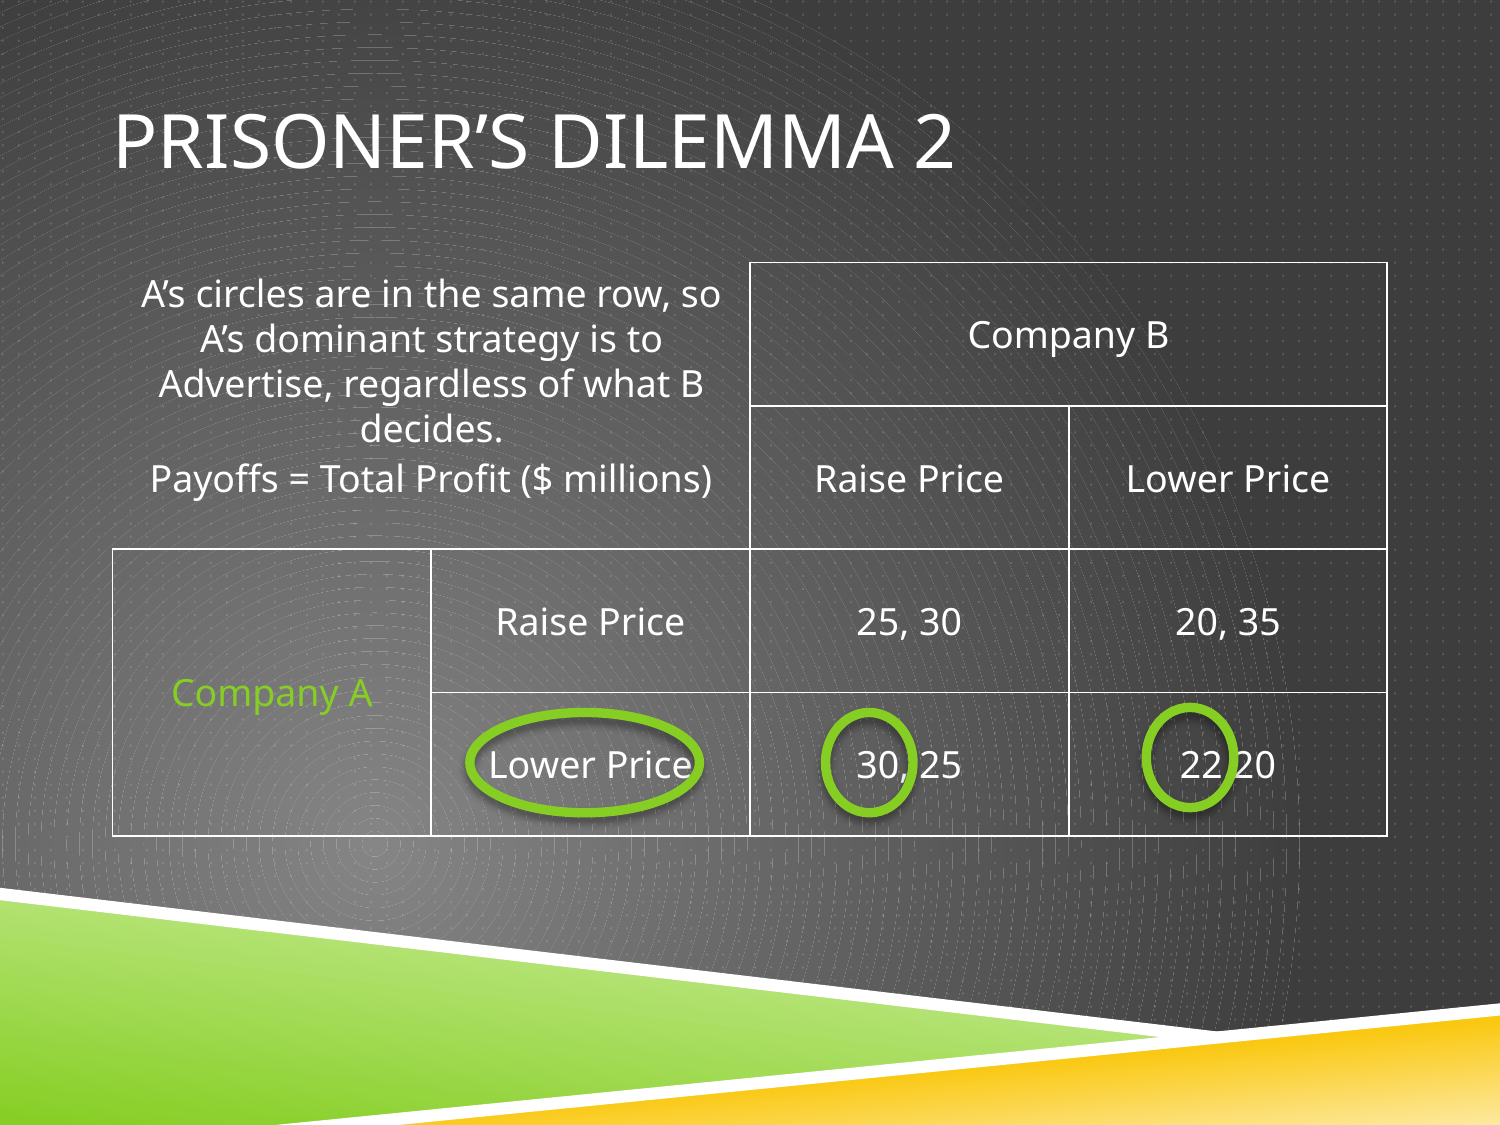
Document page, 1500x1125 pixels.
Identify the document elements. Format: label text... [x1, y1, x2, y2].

table_cell Raise Price [432, 550, 749, 692]
table_cell Lower Price [1070, 407, 1386, 548]
text_box [824, 711, 914, 814]
table_cell Lower Price [432, 693, 749, 835]
text_box [469, 711, 701, 814]
table_cell Company A [113, 550, 430, 835]
text_box [1145, 706, 1235, 809]
table_cell Raise Price [751, 407, 1068, 548]
table_cell 22,20 [1070, 693, 1386, 835]
table_cell Payoffs = Total Profit ($ millions) [113, 458, 749, 548]
table_header Company B [751, 263, 1386, 405]
table_cell 25, 30 [751, 550, 1068, 692]
table_cell 30, 25 [751, 693, 1068, 835]
title Prisoner’s Dilemma 2 [112, 45, 1388, 233]
table_cell 20, 35 [1070, 550, 1386, 692]
text_box A’s circles are in the same row, so A’s dominant strategy is to Advertise, regardless of what B decides. [112, 262, 751, 458]
